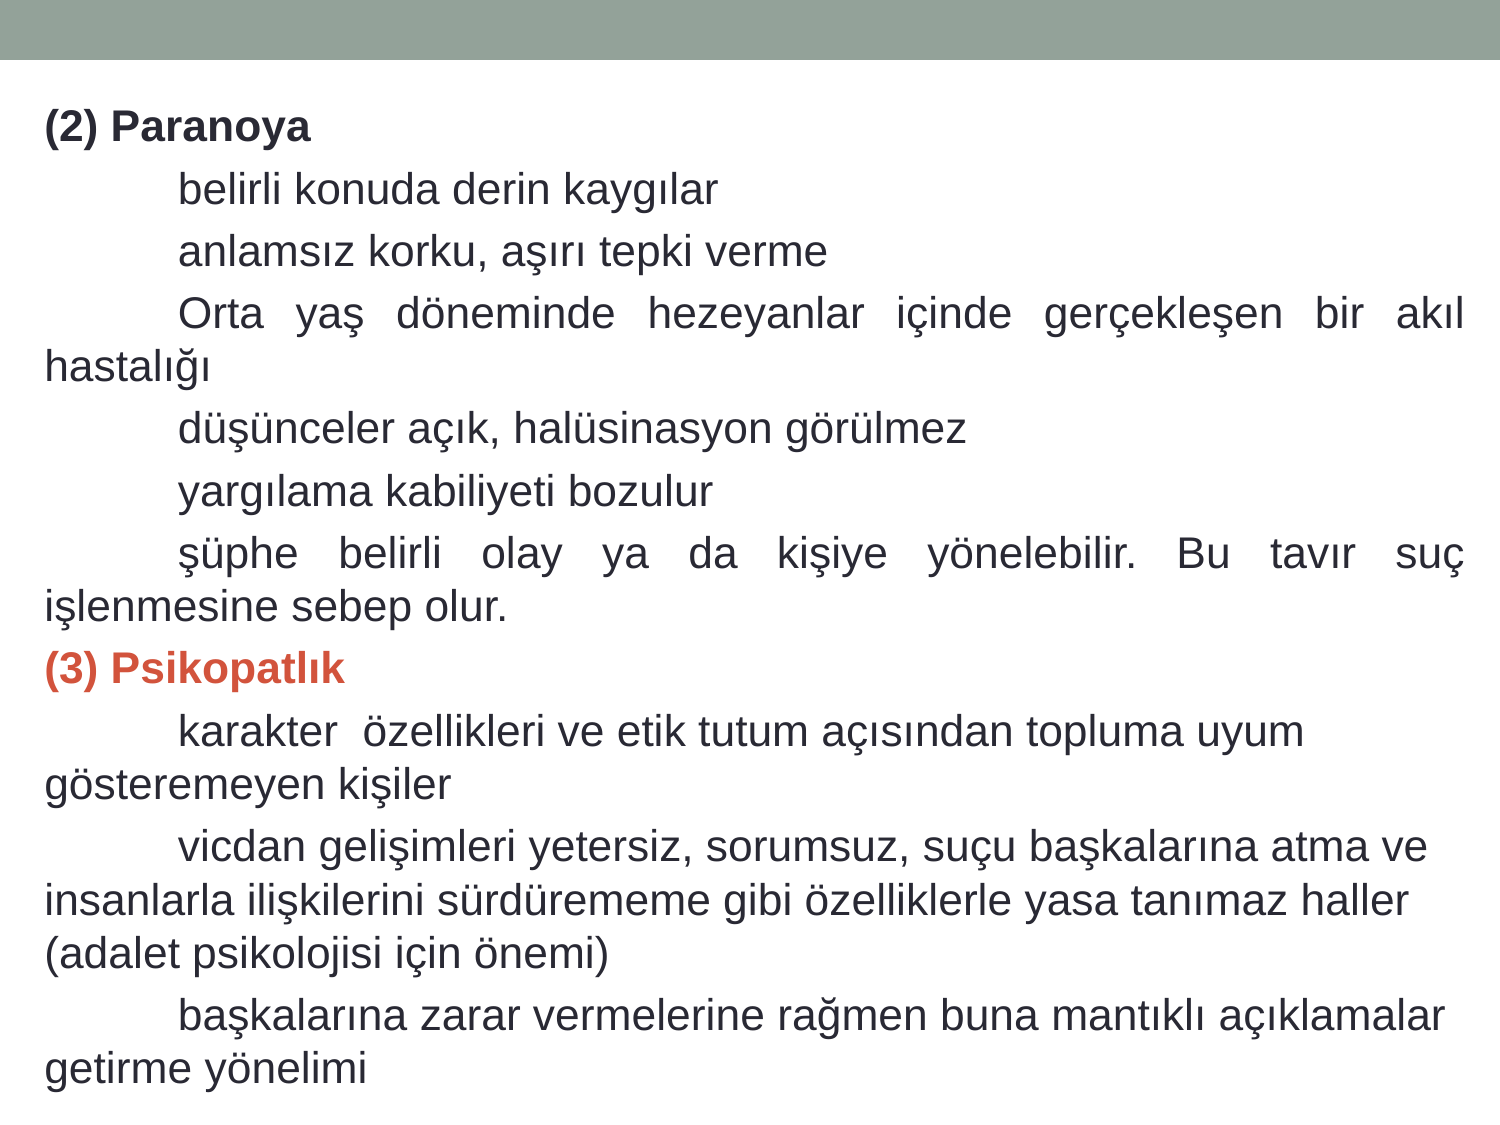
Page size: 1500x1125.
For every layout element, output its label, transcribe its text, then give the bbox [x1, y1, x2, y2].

list (2) Paranoya belirli konuda derin kaygılar anlamsız korku, aşırı tepki verme Orta yaş döneminde hezeyanlar içinde gerçekleşen bir akıl hastalığı düşünceler açık, halüsinasyon görülmez yargılama kabiliyeti bozulur şüphe belirli olay ya da kişiye yönelebilir. Bu tavır suç işlenmesine sebep olur. (3) Psikopatlık karakter özellikleri ve etik tutum açısından topluma uyum gösteremeyen kişiler vicdan gelişimleri yetersiz, sorumsuz, suçu başkalarına atma ve insanlarla ilişkilerini sürdürememe gibi özelliklerle yasa tanımaz haller (adalet psikolojisi için önemi) başkalarına zarar vermelerine rağmen buna mantıklı açıklamalar getirme yönelimi [29, 90, 1483, 1106]
